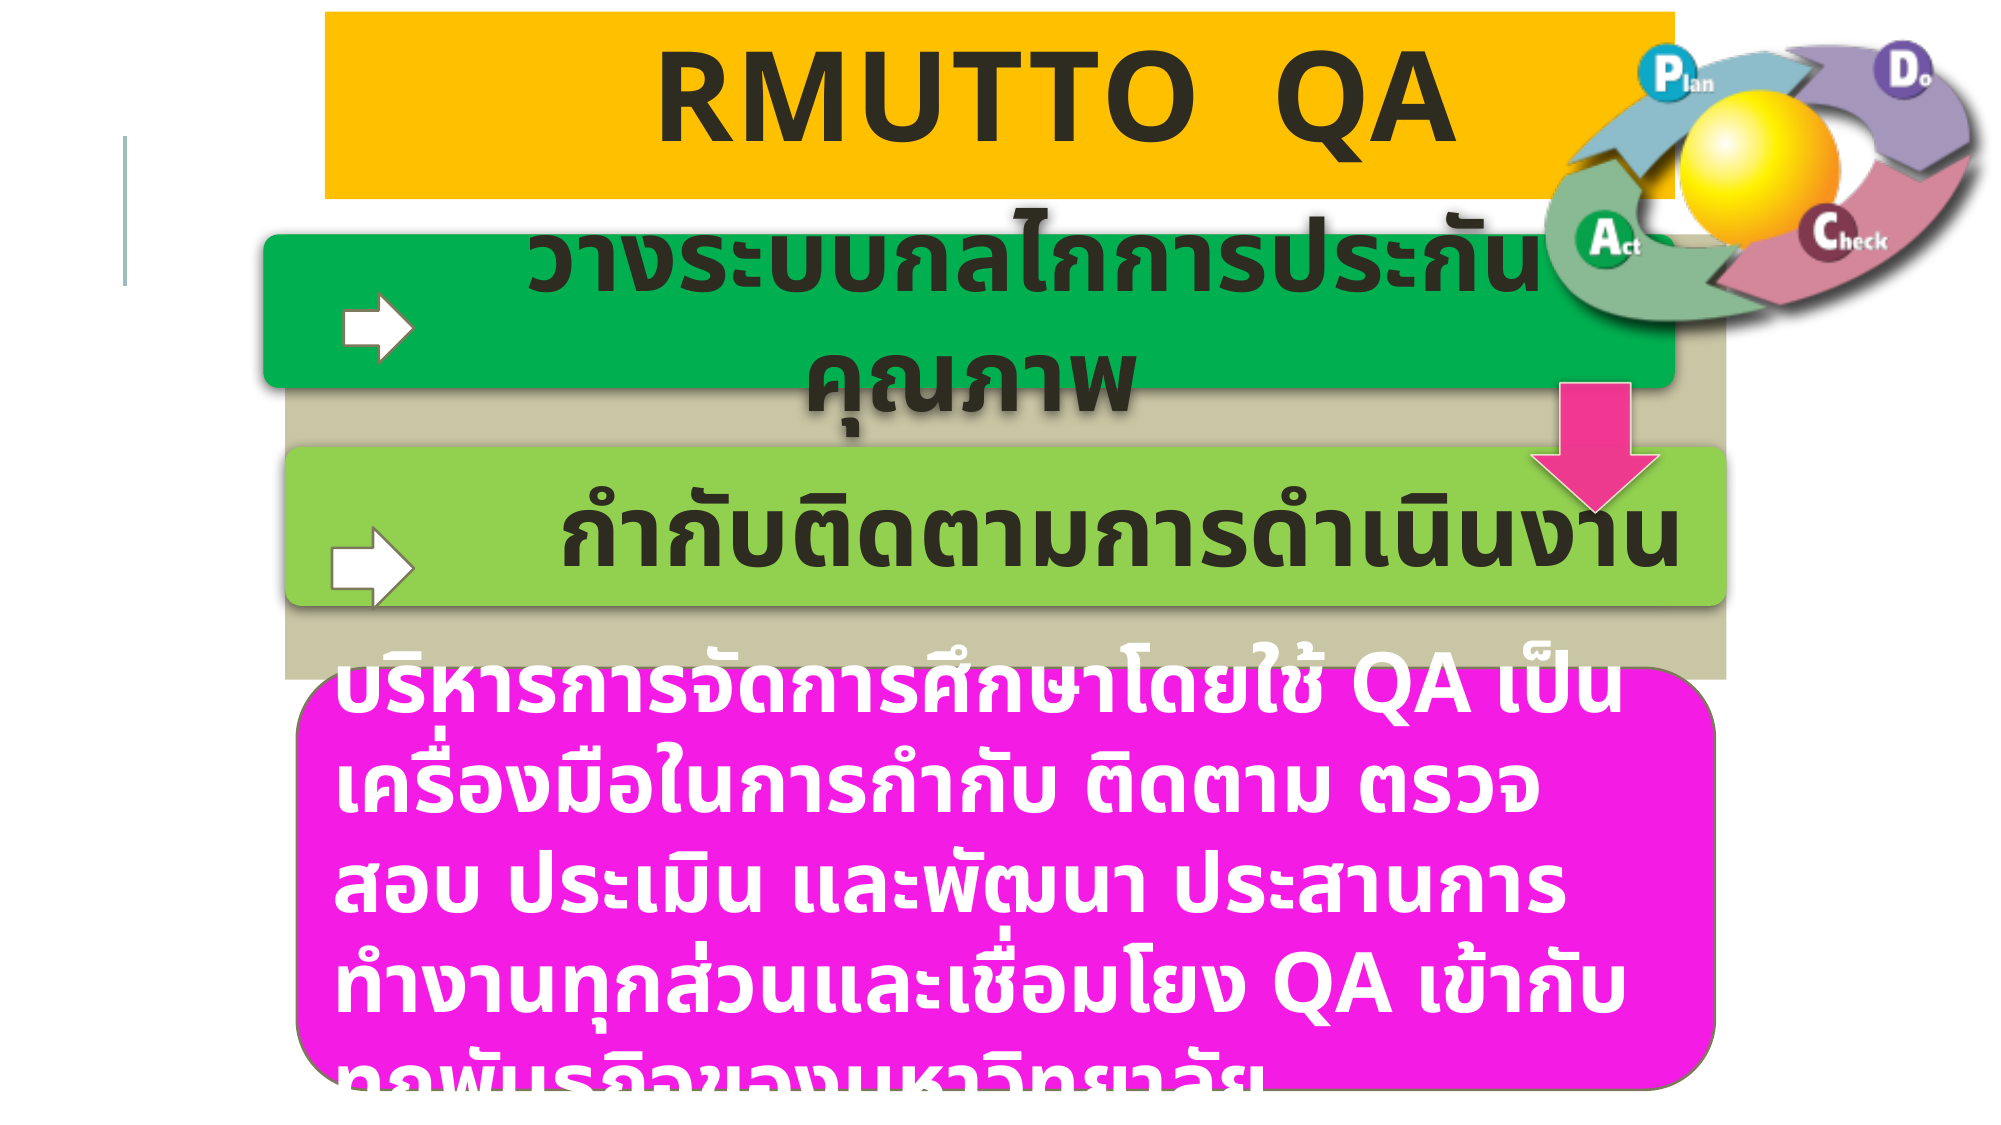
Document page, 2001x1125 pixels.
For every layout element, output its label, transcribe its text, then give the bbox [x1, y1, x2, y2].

text_box บริหารการจัดการศึกษาโดยใช้ QA เป็นเครื่องมือในการกำกับ ติดตาม ตรวจสอบ ประเมิน และพัฒนา ประสานการทำงานทุกส่วนและเชื่อมโยง QA เข้ากับทุกพันธกิจของมหาวิทยาลัย [295, 689, 1717, 1092]
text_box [284, 234, 1727, 680]
title RMUTTO QA [324, 11, 1675, 200]
picture [1535, 34, 2000, 352]
